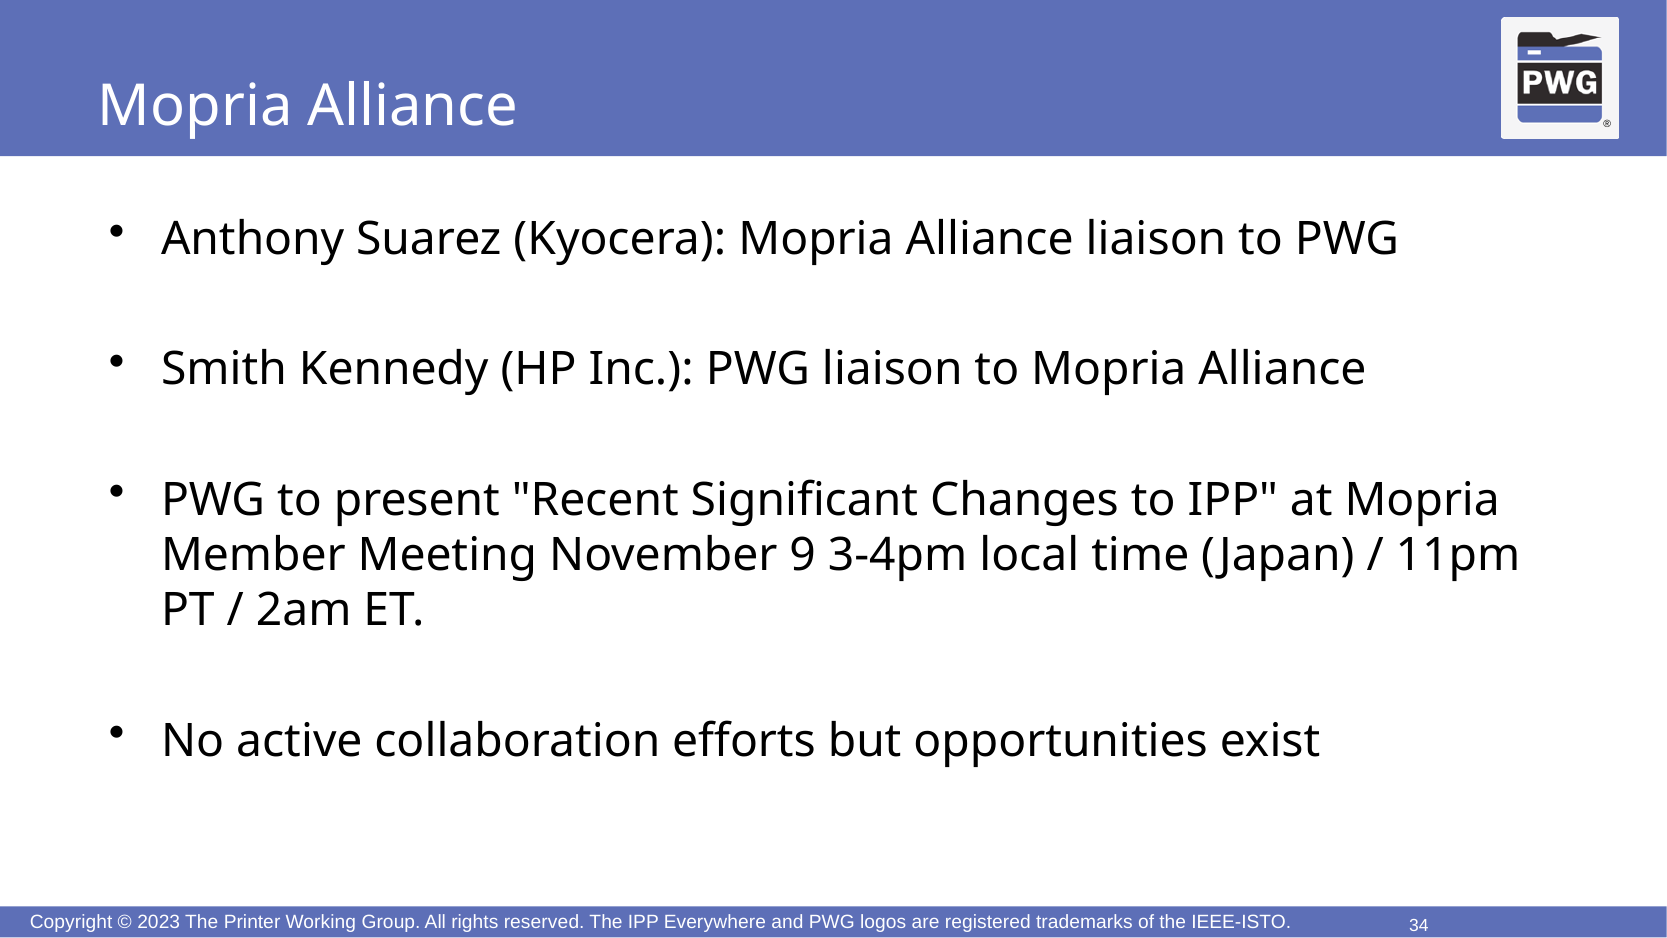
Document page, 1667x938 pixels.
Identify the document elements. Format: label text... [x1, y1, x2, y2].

title Mopria Alliance [82, 5, 1464, 146]
picture [1501, 17, 1619, 139]
slide_number 34 [1379, 906, 1459, 938]
list Anthony Suarez (Kyocera): Mopria Alliance liaison to PWG Smith Kennedy (HP Inc.): PWG liaison to Mopria Alliance PWG to present "Recent Significant Changes to IPP" at Mopria Member Meeting November 9 3-4pm local time (Japan) / 11pm PT / 2am ET. No active collaboration efforts but opportunities exist [93, 199, 1567, 817]
